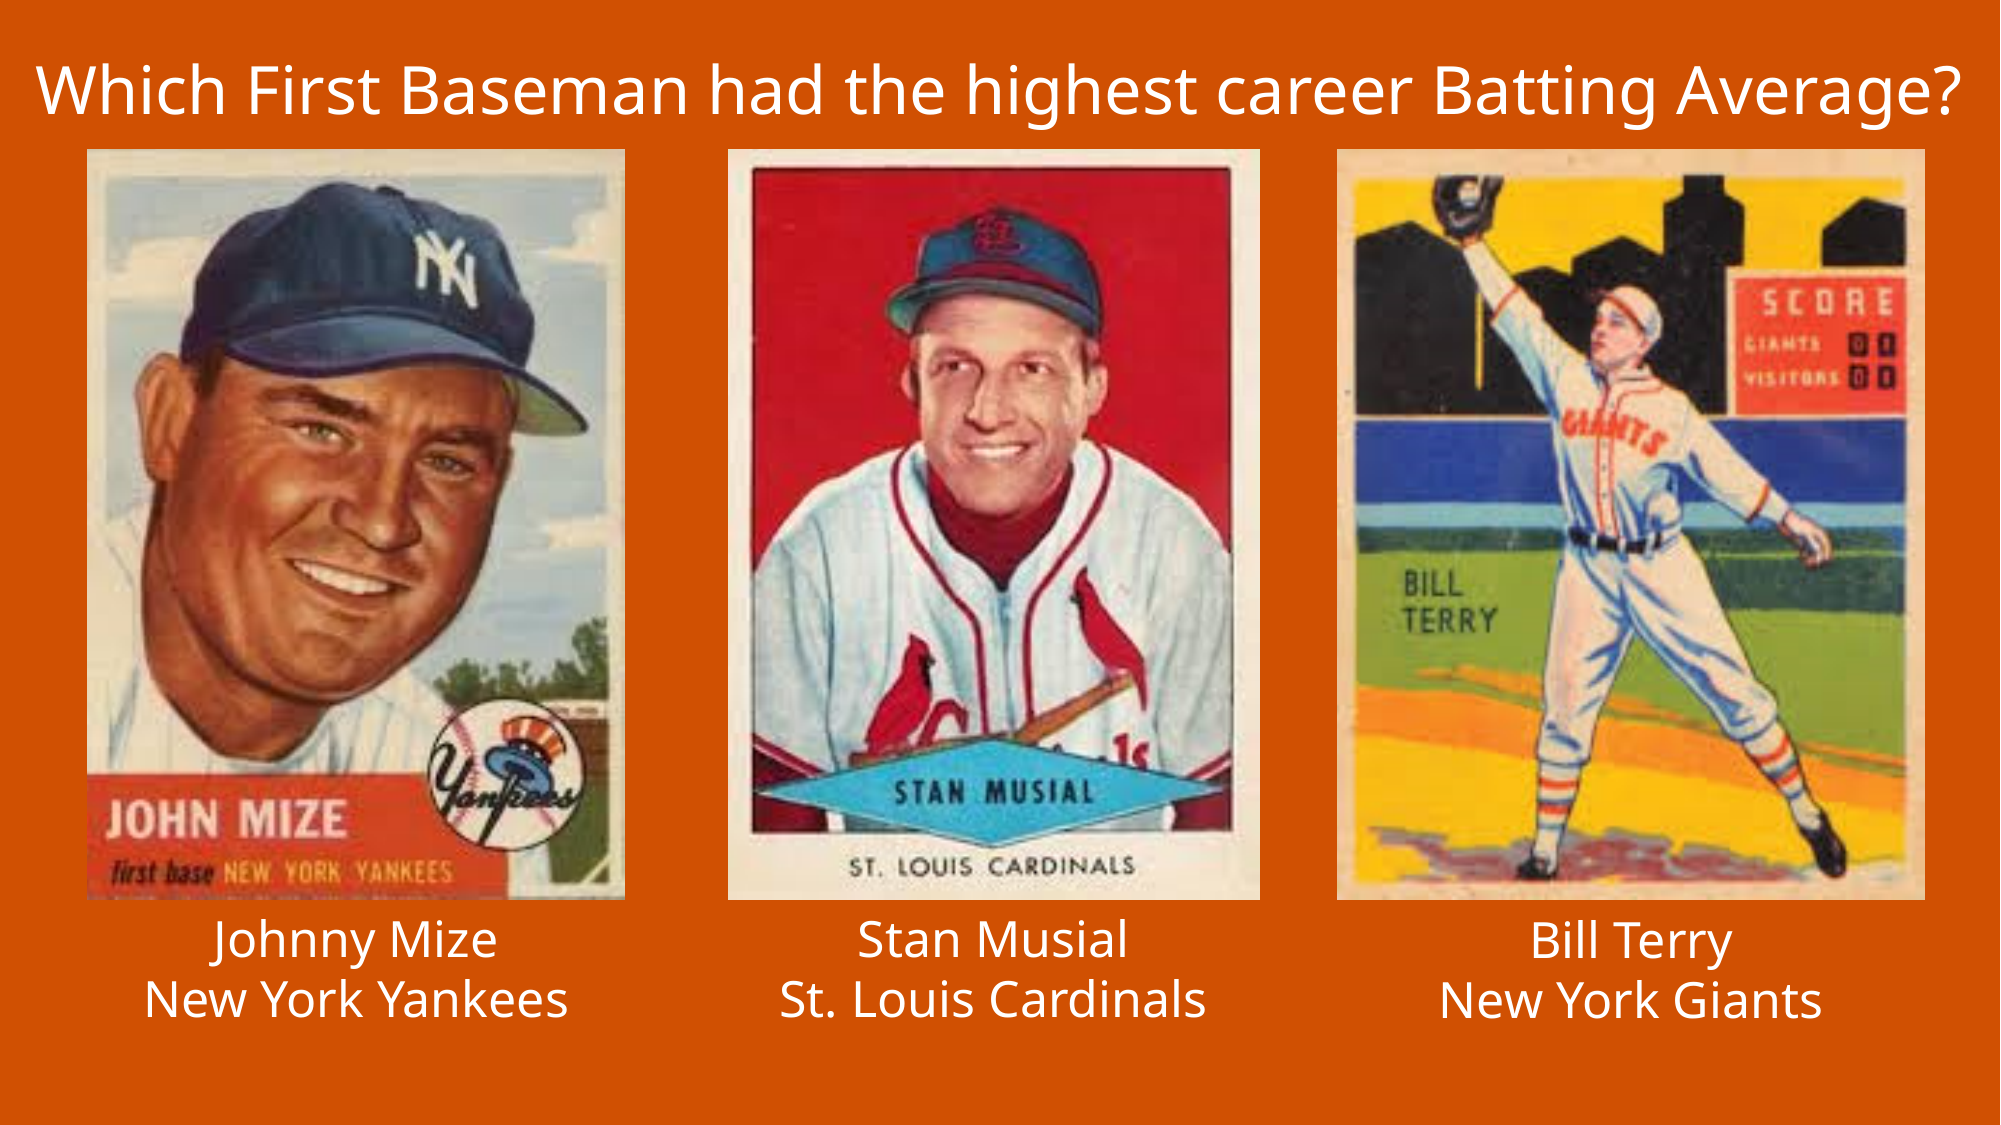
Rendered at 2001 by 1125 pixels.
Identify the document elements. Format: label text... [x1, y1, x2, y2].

picture [728, 149, 1260, 901]
text_box Johnny Mize New York Yankees [62, 899, 650, 1035]
text_box Stan Musial St. Louis Cardinals [699, 899, 1288, 1035]
text_box Bill Terry New York Giants [1337, 901, 1925, 1036]
picture [1337, 149, 1925, 900]
text_box Which First Baseman had the highest career Batting Average? [0, 40, 2000, 260]
picture [87, 149, 625, 901]
